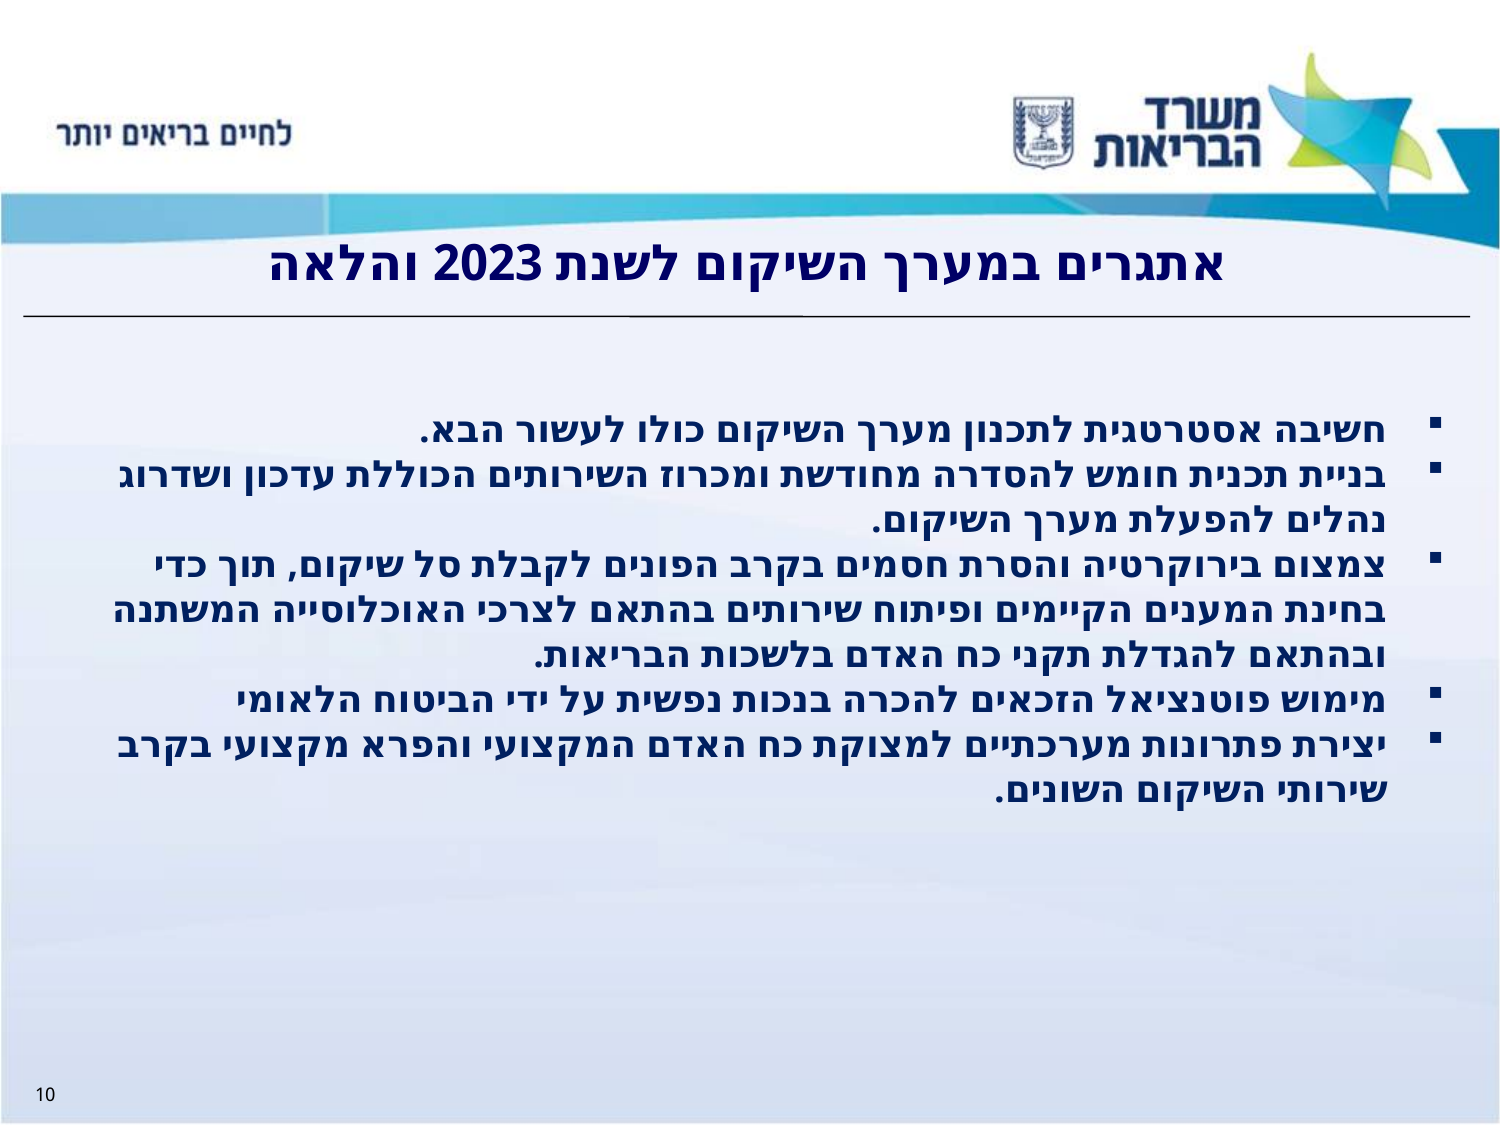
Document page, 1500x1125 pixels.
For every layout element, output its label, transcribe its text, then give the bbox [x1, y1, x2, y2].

title אתגרים במערך השיקום לשנת 2023 והלאה [35, 224, 1460, 297]
picture [0, 0, 1500, 1125]
list חשיבה אסטרטגית לתכנון מערך השיקום כולו לעשור הבא. בניית תכנית חומש להסדרה מחודשת ומכרוז השירותים הכוללת עדכון ושדרוג נהלים להפעלת מערך השיקום. צמצום בירוקרטיה והסרת חסמים בקרב הפונים לקבלת סל שיקום, תוך כדי בחינת המענים הקיימים ופיתוח שירותים בהתאם לצרכי האוכלוסייה המשתנה ובהתאם להגדלת תקני כח האדם בלשכות הבריאות. מימוש פוטנציאל הזכאים להכרה בנכות נפשית על ידי הביטוח הלאומי יצירת פתרונות מערכתיים למצוקת כח האדם המקצועי והפרא מקצועי בקרב שירותי השיקום השונים. [35, 397, 1460, 870]
